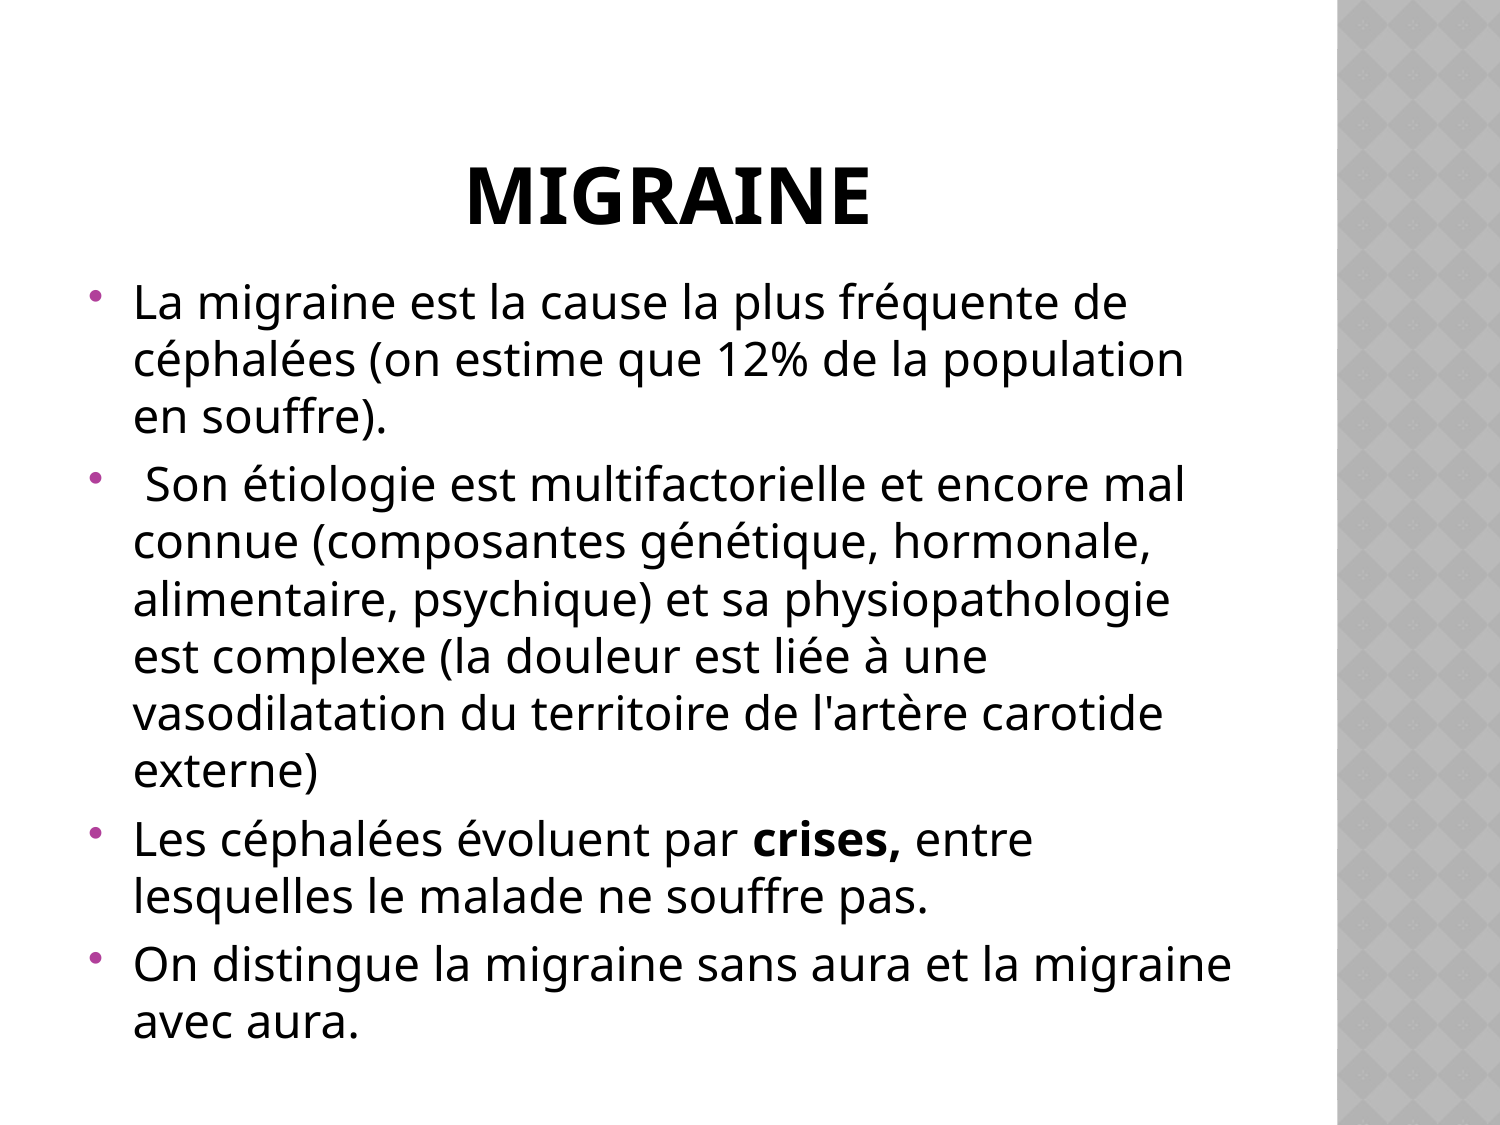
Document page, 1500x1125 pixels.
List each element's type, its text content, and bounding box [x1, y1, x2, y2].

list La migraine est la cause la plus fréquente de céphalées (on estime que 12% de la population en souffre). Son étiologie est multifactorielle et encore mal connue (composantes génétique, hormonale, alimentaire, psychique) et sa physiopathologie est complexe (la douleur est liée à une vasodilatation du territoire de l'artère carotide externe) Les céphalées évoluent par crises, entre lesquelles le malade ne souffre pas. On distingue la migraine sans aura et la migraine avec aura. [75, 264, 1263, 1059]
title MIGRAINE [75, 52, 1263, 240]
